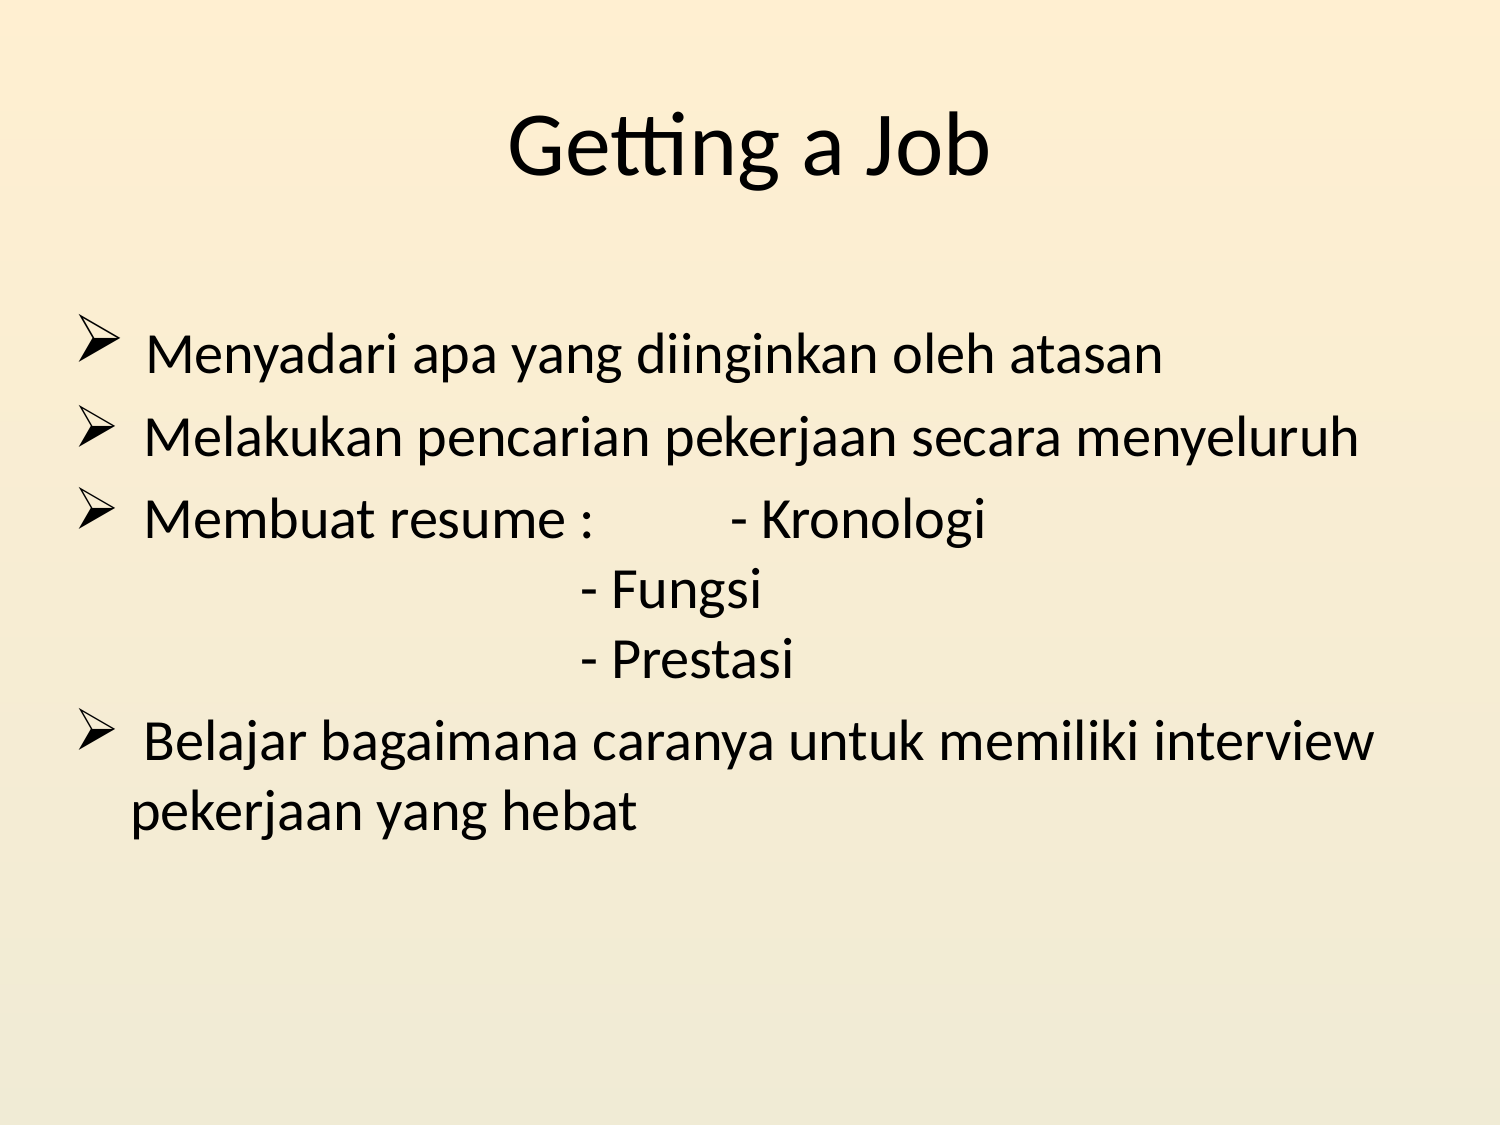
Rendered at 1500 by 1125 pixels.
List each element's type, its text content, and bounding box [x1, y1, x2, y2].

list Menyadari apa yang diinginkan oleh atasan Melakukan pencarian pekerjaan secara menyeluruh Membuat resume : - Kronologi - Fungsi - Prestasi Belajar bagaimana caranya untuk memiliki interview pekerjaan yang hebat [58, 299, 1424, 1083]
title Getting a Job [75, 45, 1425, 233]
